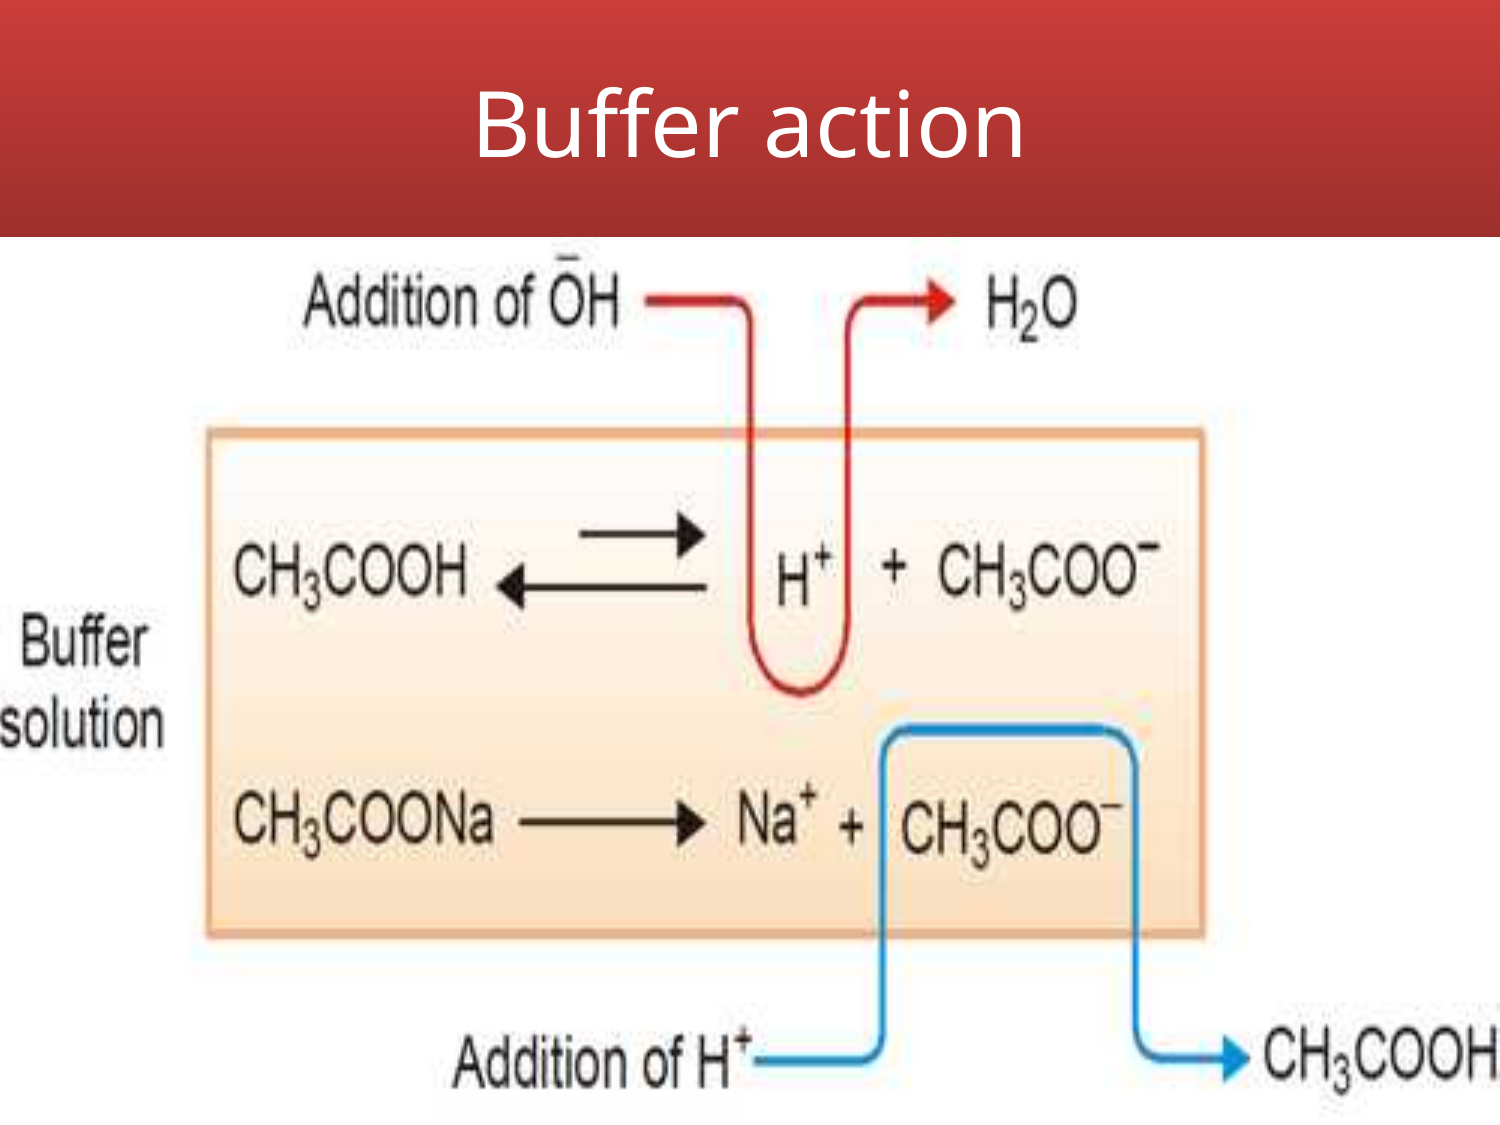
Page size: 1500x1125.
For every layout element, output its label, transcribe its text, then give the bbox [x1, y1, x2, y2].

title Buffer action [0, 1, 1500, 237]
picture [0, 237, 1500, 1125]
